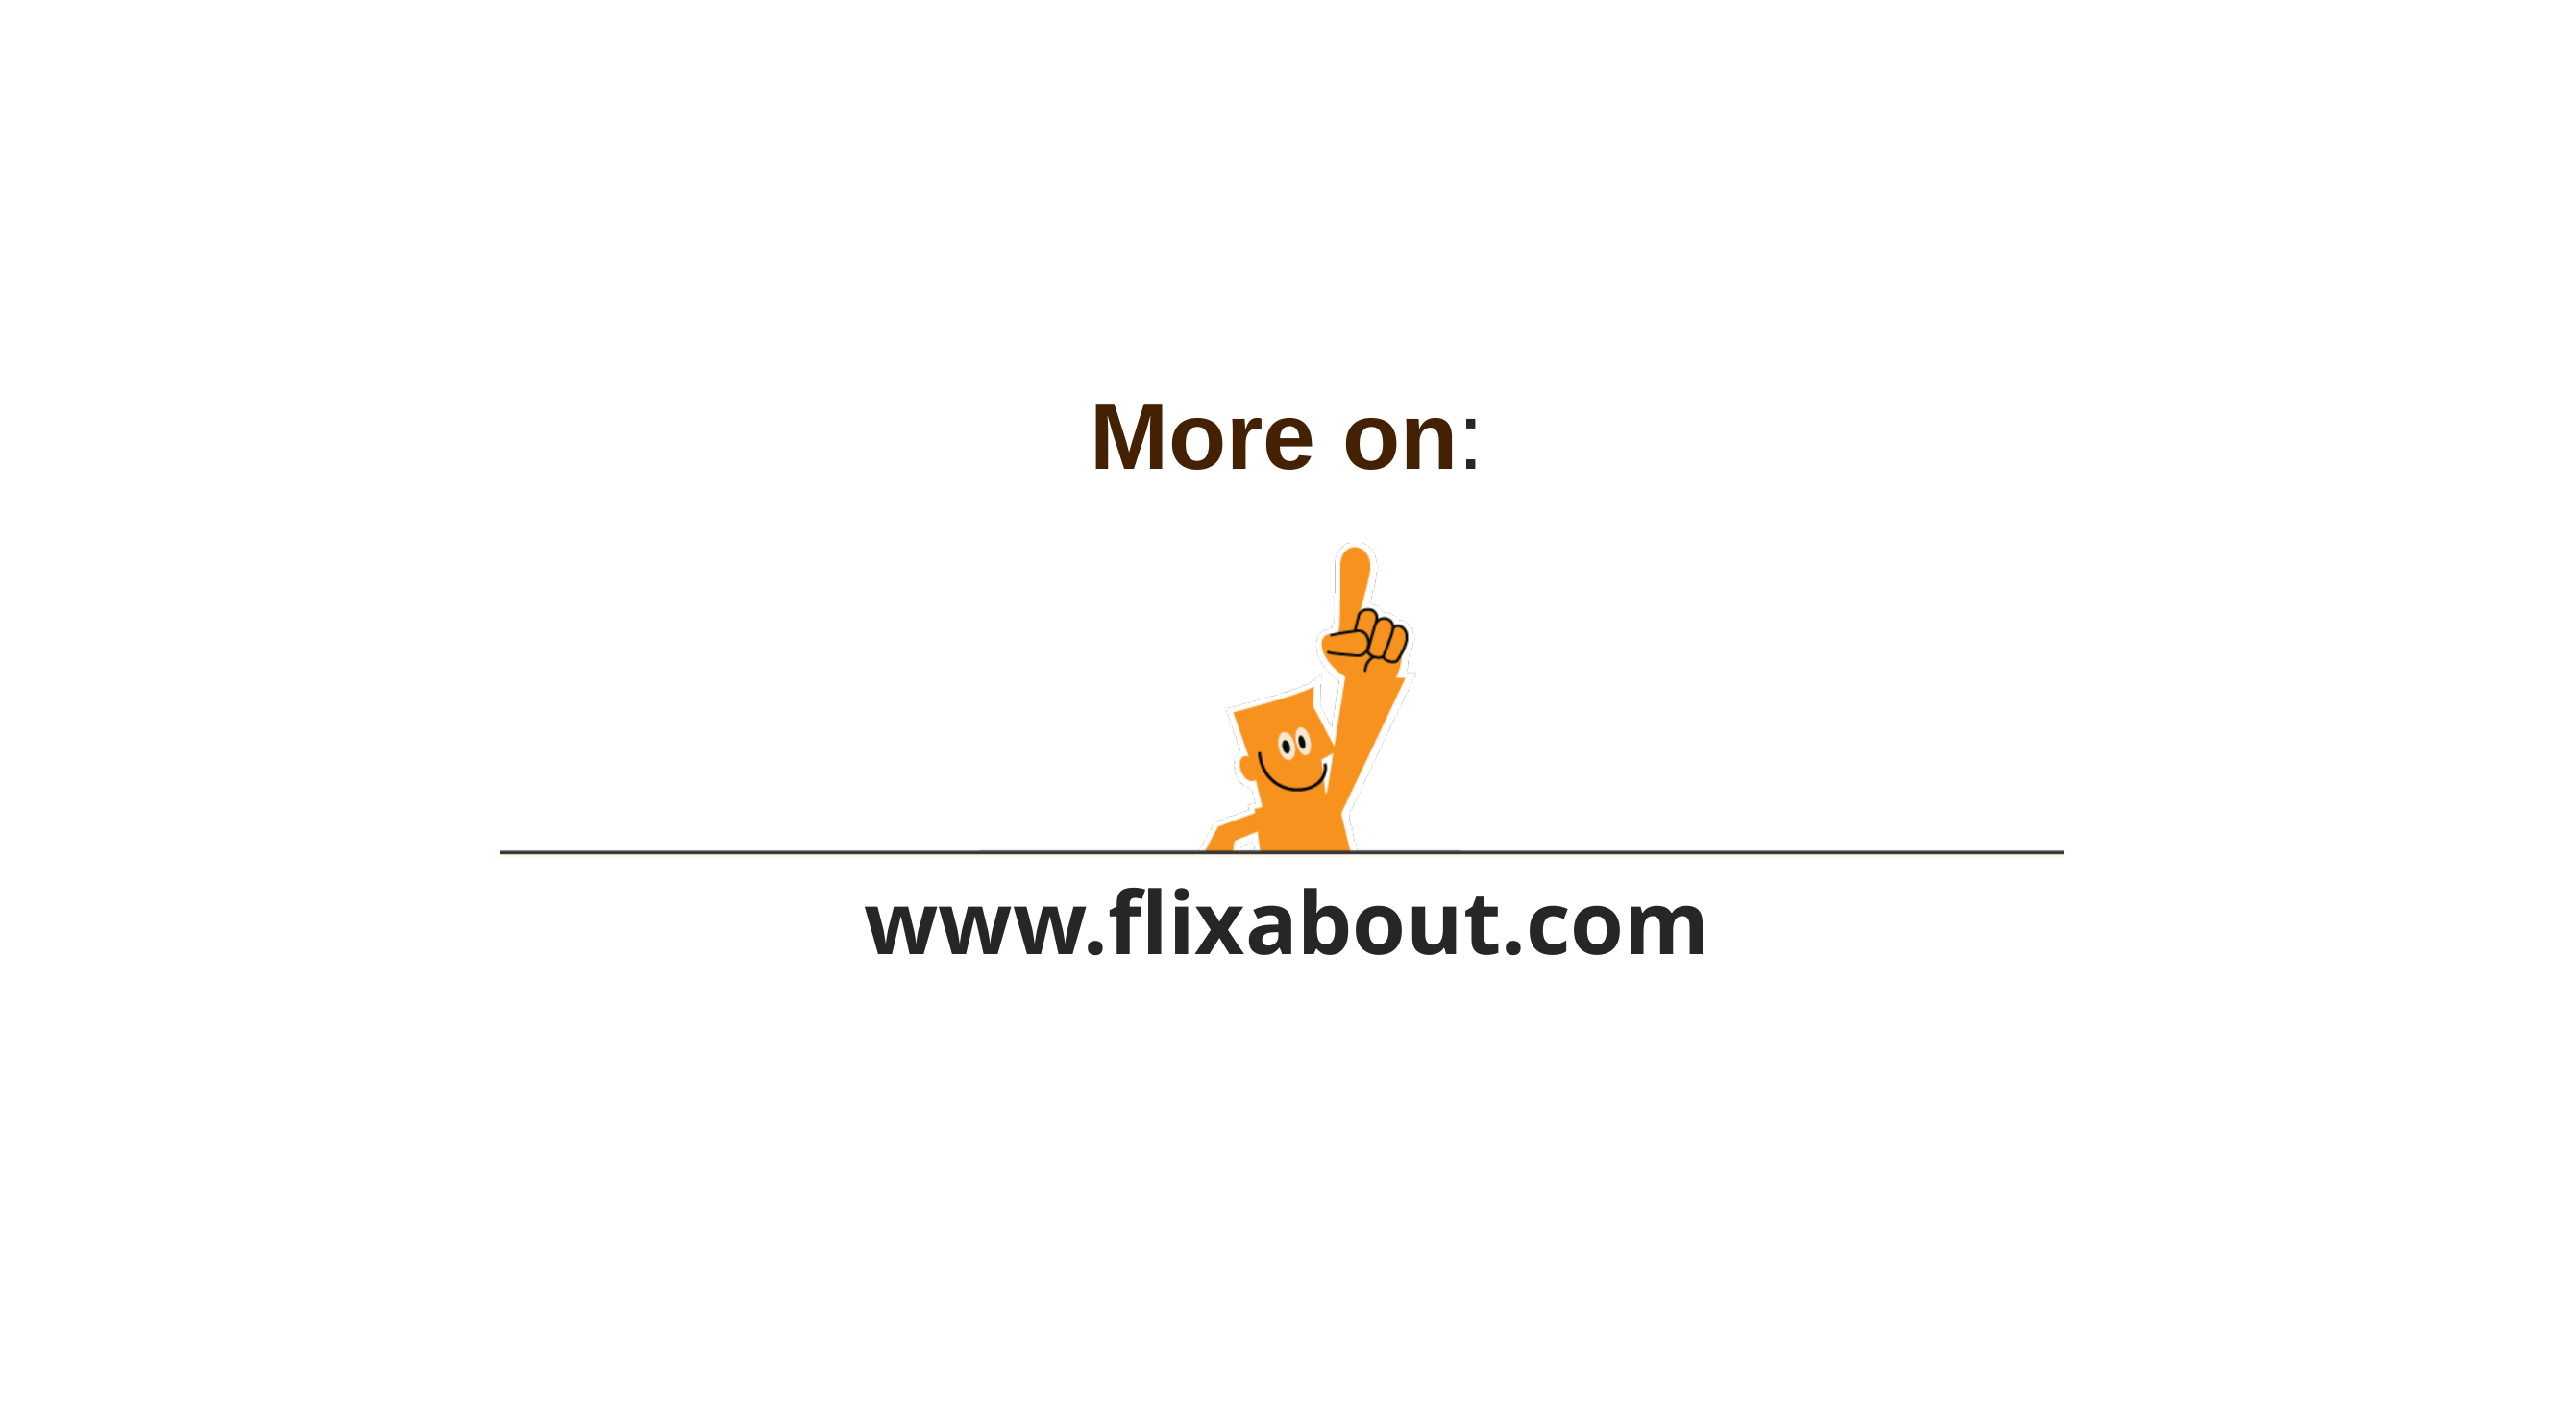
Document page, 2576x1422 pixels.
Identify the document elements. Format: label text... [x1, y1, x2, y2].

picture [500, 530, 2065, 857]
text_box More on: www.flixabout.com [23, 365, 2551, 982]
